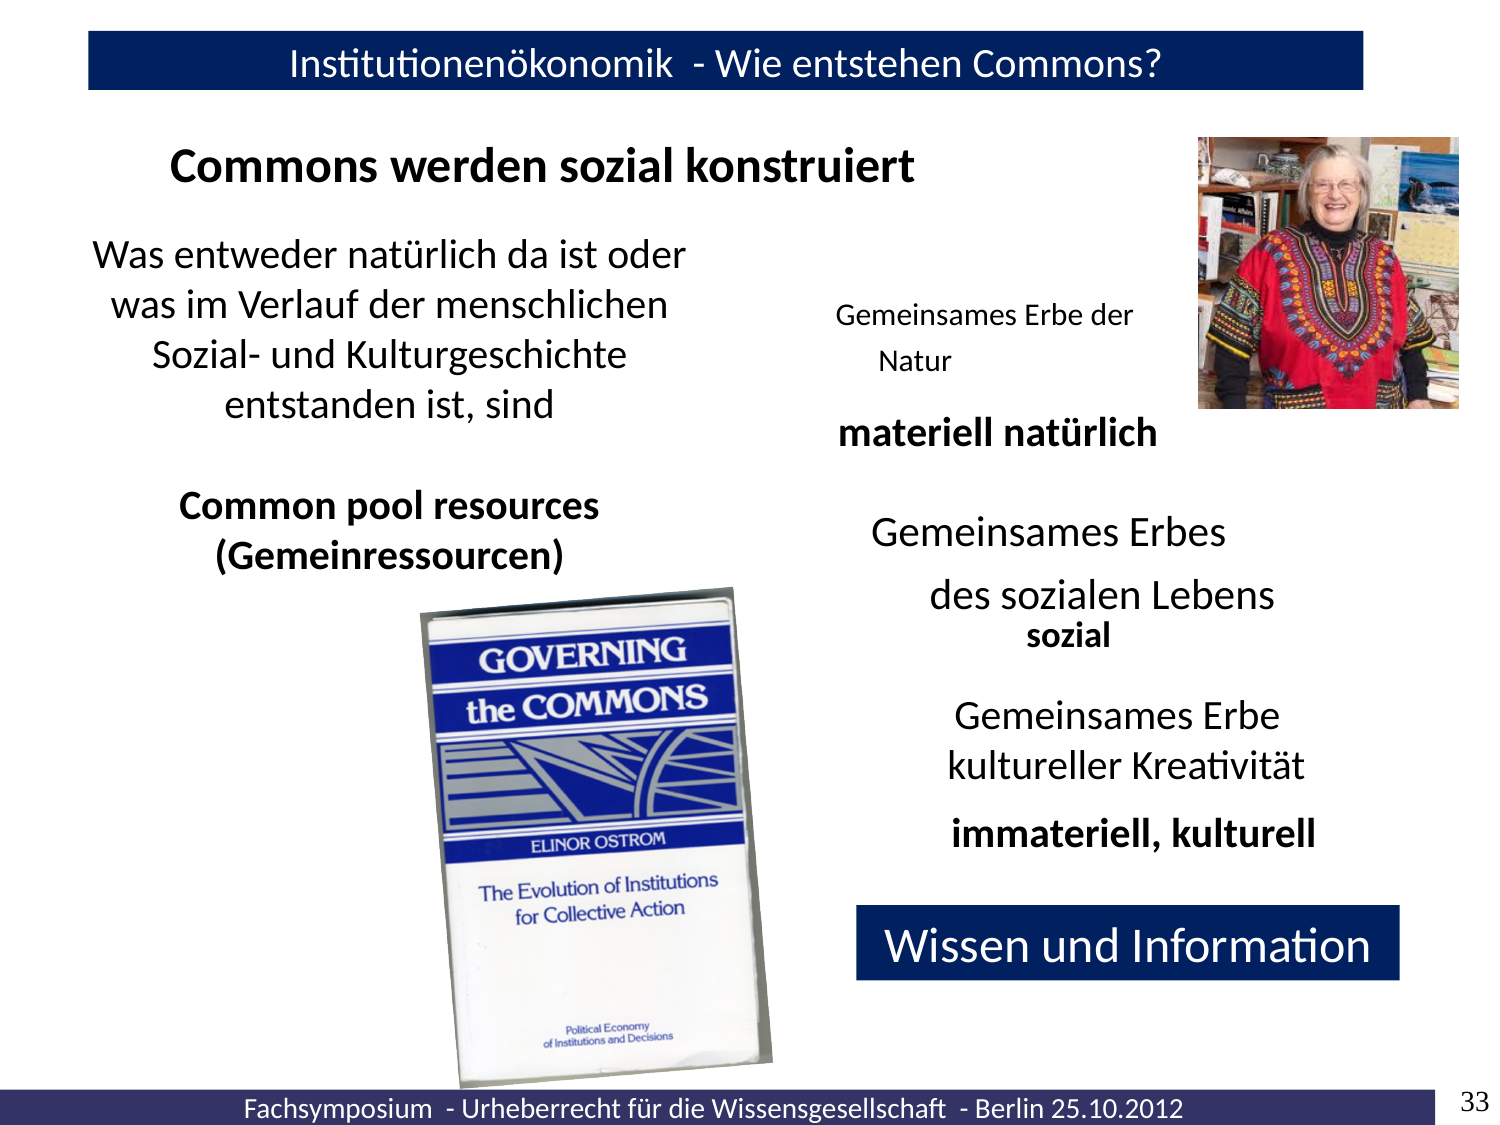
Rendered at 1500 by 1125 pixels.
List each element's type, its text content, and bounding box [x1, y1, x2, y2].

picture [1198, 136, 1459, 410]
text_box Was entweder natürlich da ist oder was im Verlauf der menschlichen Sozial- und Kulturgeschichte entstanden ist, sind Common pool resources (Gemeinressourcen) [64, 219, 715, 685]
text_box Wissen und Information [856, 905, 1400, 981]
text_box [867, 680, 1389, 882]
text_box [856, 485, 1306, 664]
text_box Commons werden sozial konstruiert [41, 125, 1046, 201]
picture [420, 587, 773, 1088]
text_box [785, 278, 1211, 469]
text_box Institutionenökonomik - Wie entstehen Commons? [88, 30, 1364, 90]
